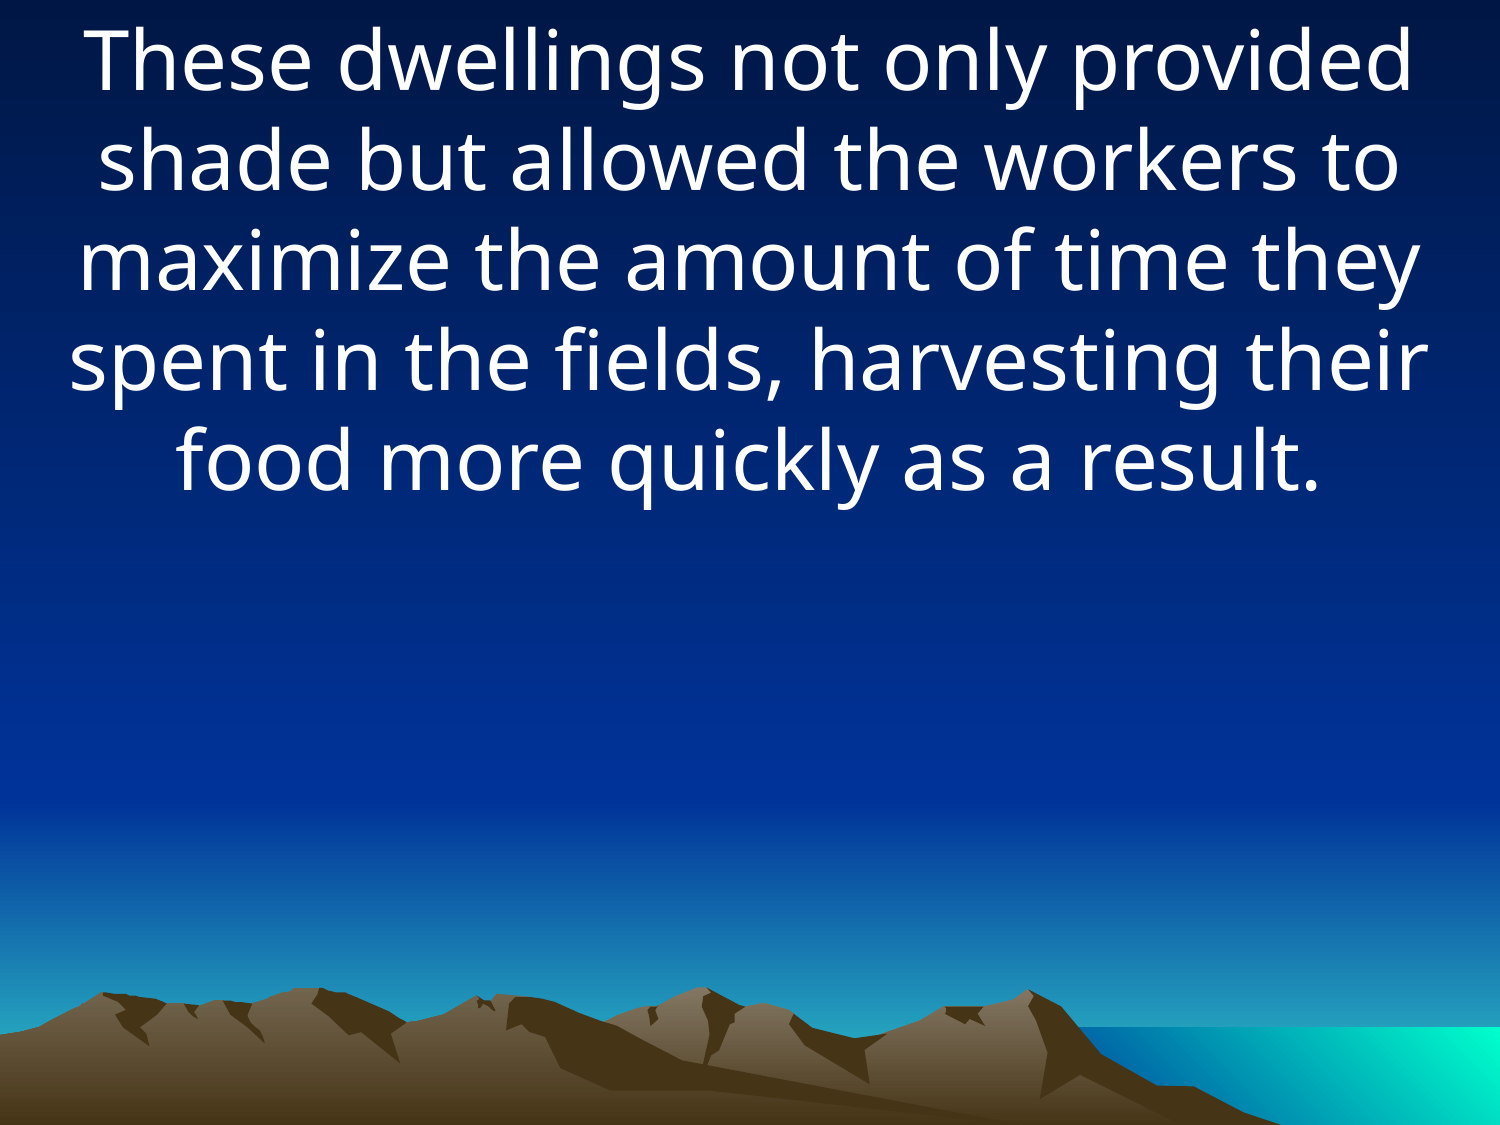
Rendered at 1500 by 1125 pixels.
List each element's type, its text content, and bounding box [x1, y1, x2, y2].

text_box These dwellings not only provided shade but allowed the workers to maximize the amount of time they spent in the fields, harvesting their food more quickly as a result. [0, 0, 1500, 825]
